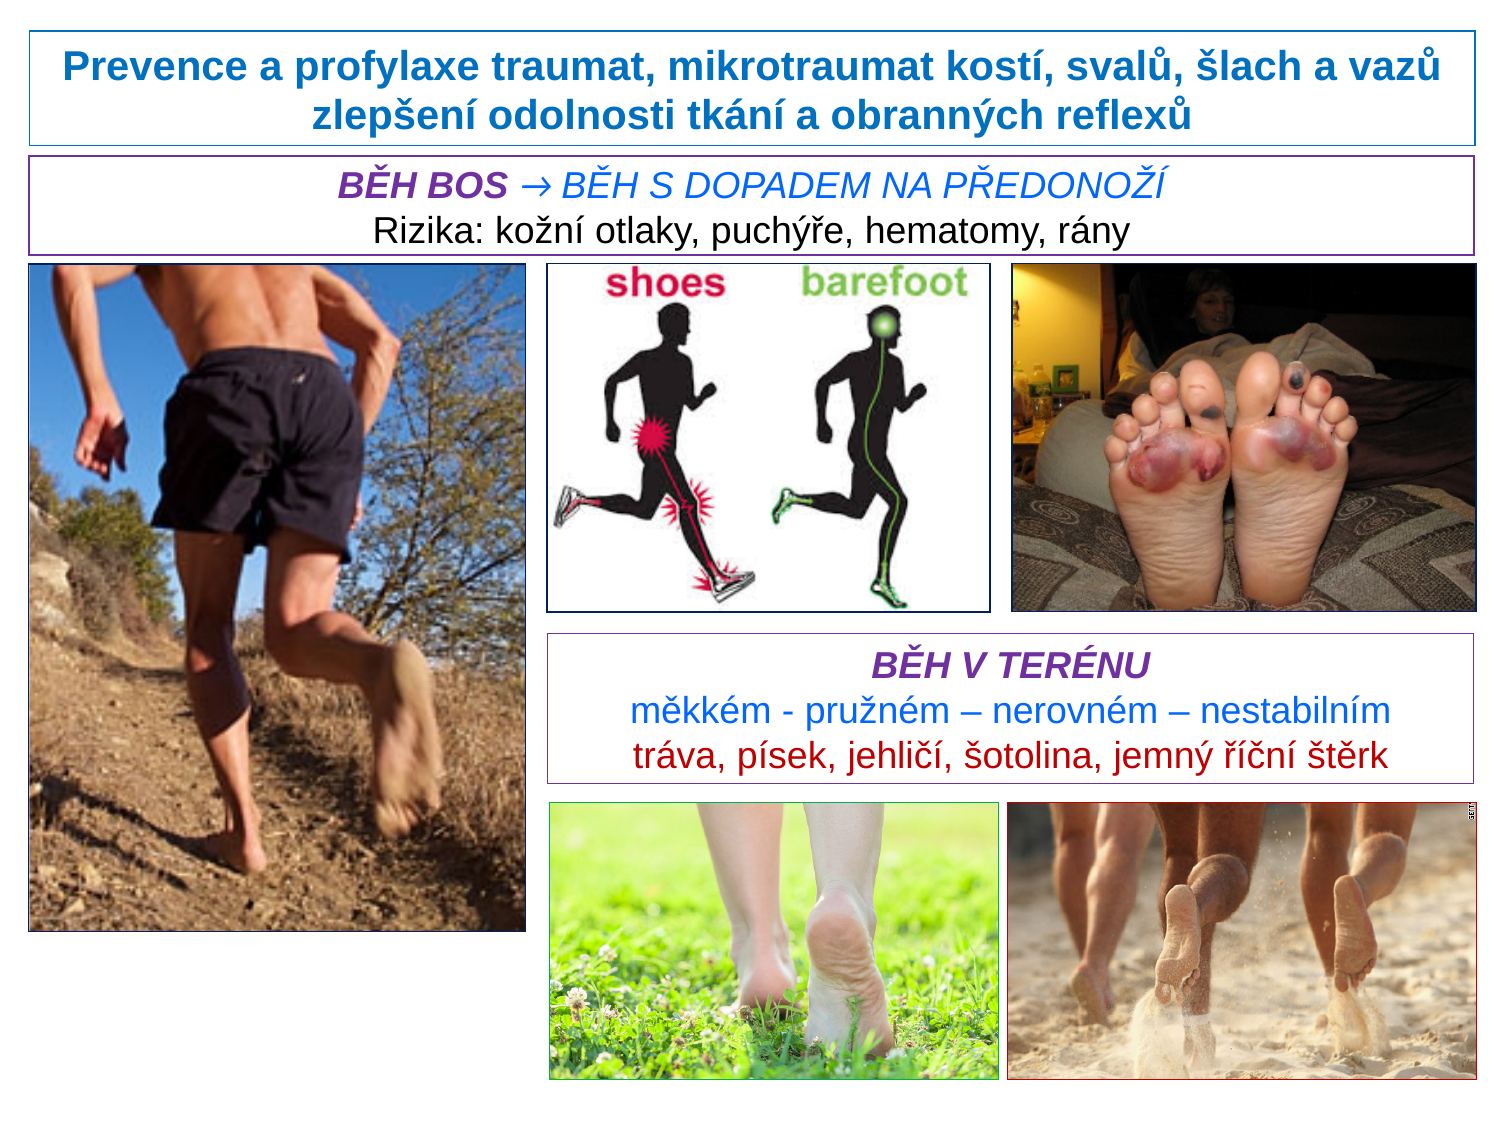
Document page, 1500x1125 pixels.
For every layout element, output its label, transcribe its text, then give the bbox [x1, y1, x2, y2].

picture [549, 802, 999, 1080]
picture [547, 264, 990, 612]
picture [1012, 264, 1476, 611]
text_box BĚH BOS → BĚH S DOPADEM NA PŘEDONOŽÍ Rizika: kožní otlaky, puchýře, hematomy, rány [29, 155, 1474, 256]
picture [1007, 802, 1477, 1080]
picture [29, 264, 525, 931]
text_box BĚH V TERÉNU měkkém - pružném – nerovném – nestabilním tráva, písek, jehličí, šotolina, jemný říční štěrk [547, 633, 1474, 784]
text_box Prevence a profylaxe traumat, mikrotraumat kostí, svalů, šlach a vazů zlepšení odolnosti tkání a obranných reflexů [29, 30, 1476, 146]
